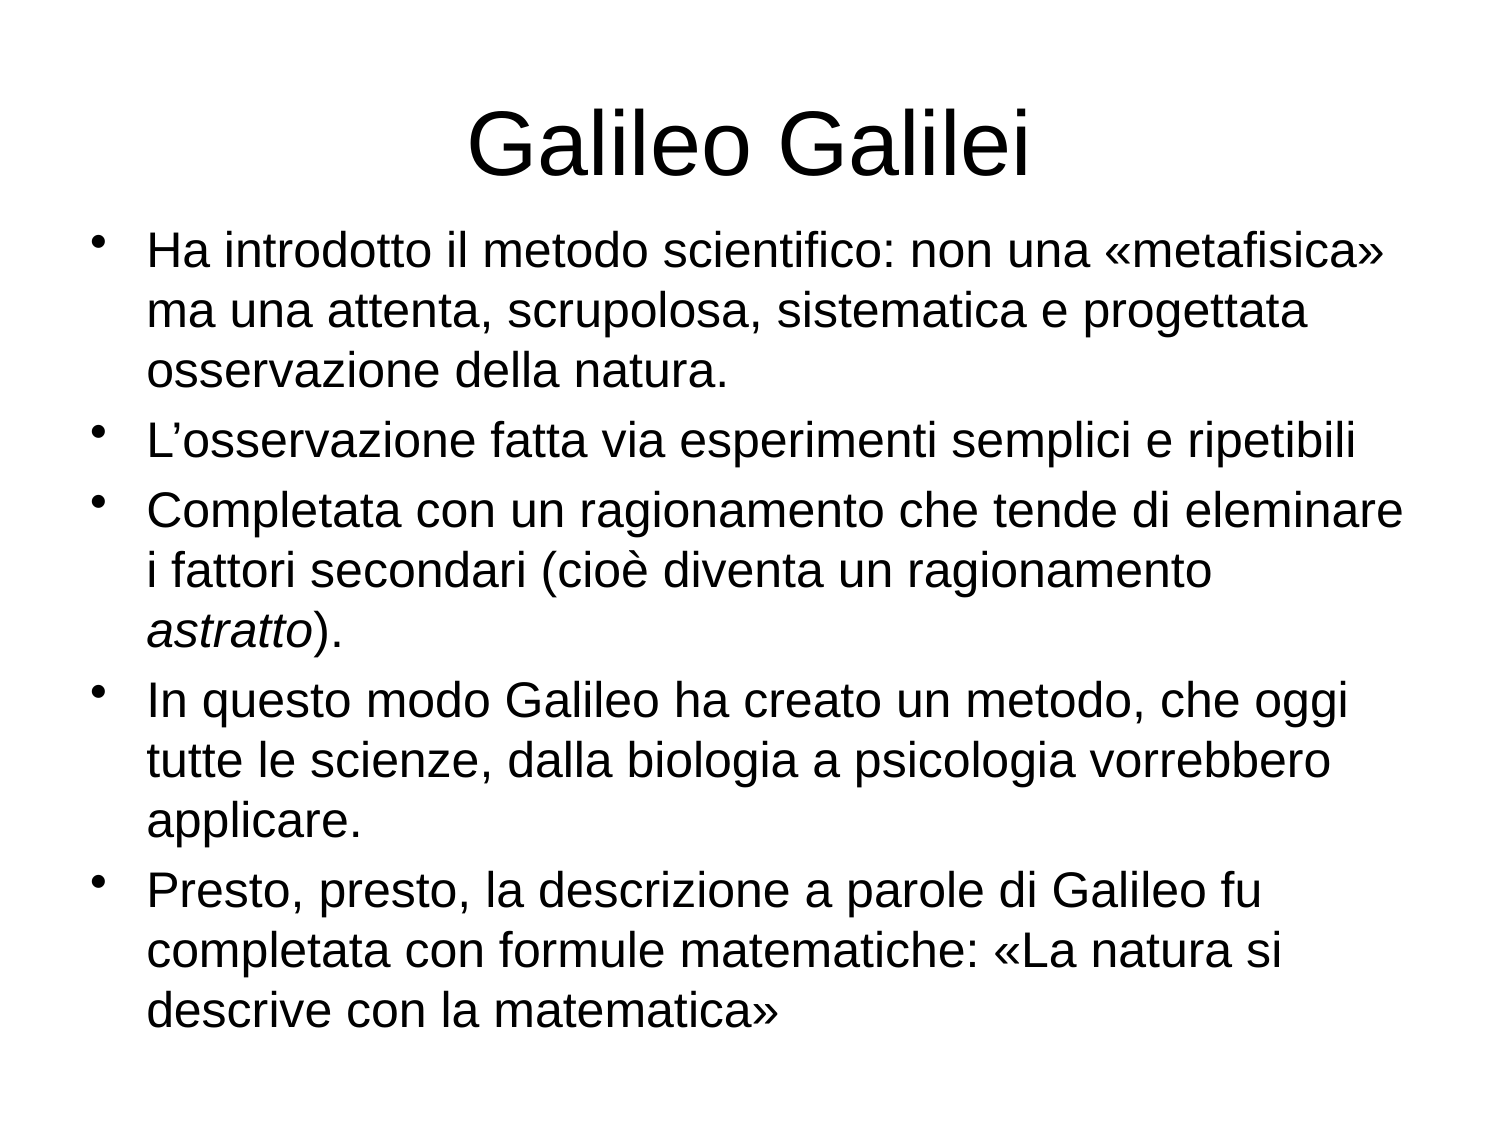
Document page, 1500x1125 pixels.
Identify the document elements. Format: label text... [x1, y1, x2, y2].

title Galileo Galilei [75, 45, 1425, 210]
list Ha introdotto il metodo scientifico: non una «metafisica» ma una attenta, scrupolosa, sistematica e progettata osservazione della natura. L’osservazione fatta via esperimenti semplici e ripetibili Completata con un ragionamento che tende di eleminare i fattori secondari (cioè diventa un ragionamento astratto). In questo modo Galileo ha creato un metodo, che oggi tutte le scienze, dalla biologia a psicologia vorrebbero applicare. Presto, presto, la descrizione a parole di Galileo fu completata con formule matematiche: «La natura si descrive con la matematica» [75, 210, 1425, 953]
